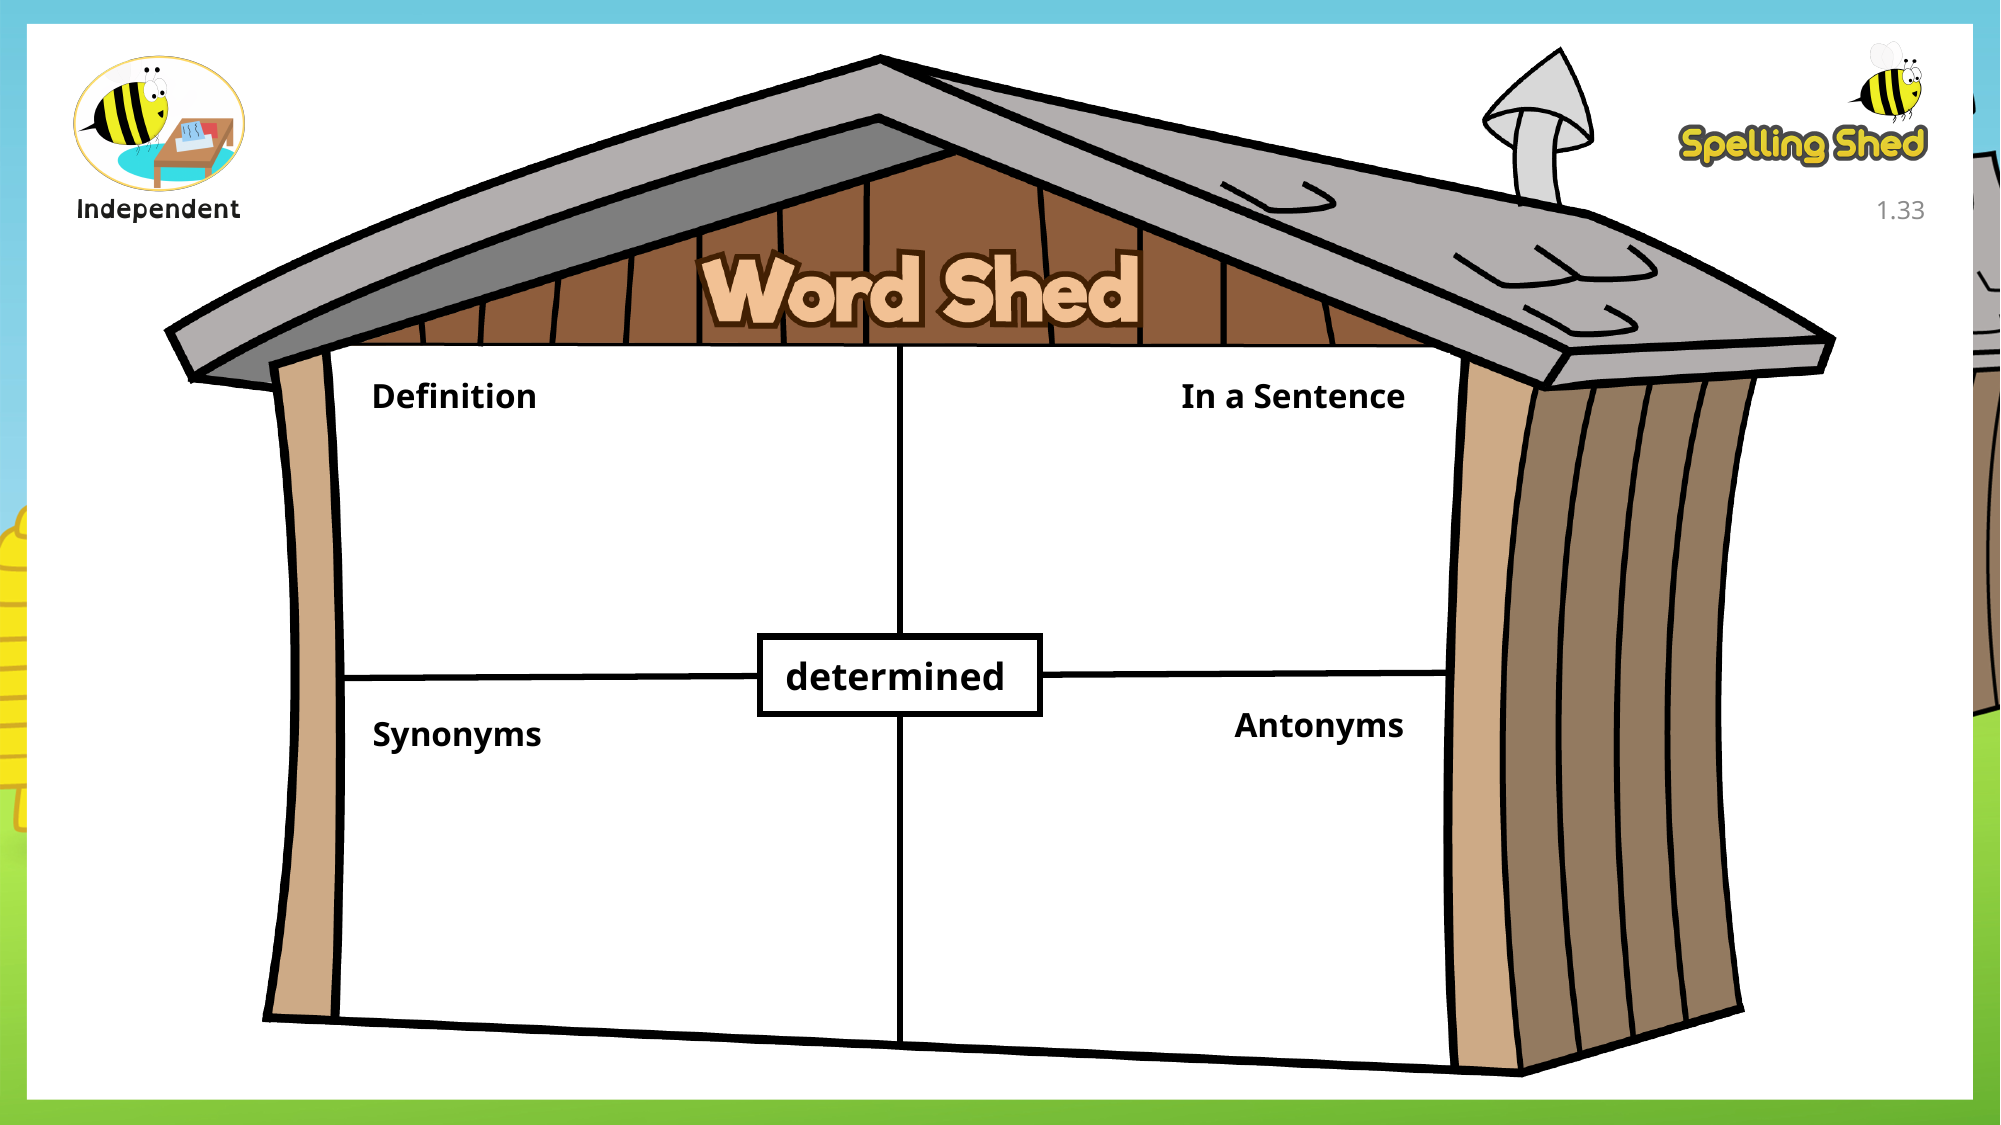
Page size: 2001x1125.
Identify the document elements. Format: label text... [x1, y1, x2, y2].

list determined [770, 649, 1030, 708]
text_box Antonyms [1162, 681, 1477, 767]
text_box Definition [350, 352, 559, 438]
picture [0, 0, 2000, 1125]
slide_number 1.33 [1845, 181, 1941, 242]
text_box In a Sentence [1137, 352, 1451, 438]
text_box Synonyms [357, 690, 643, 776]
